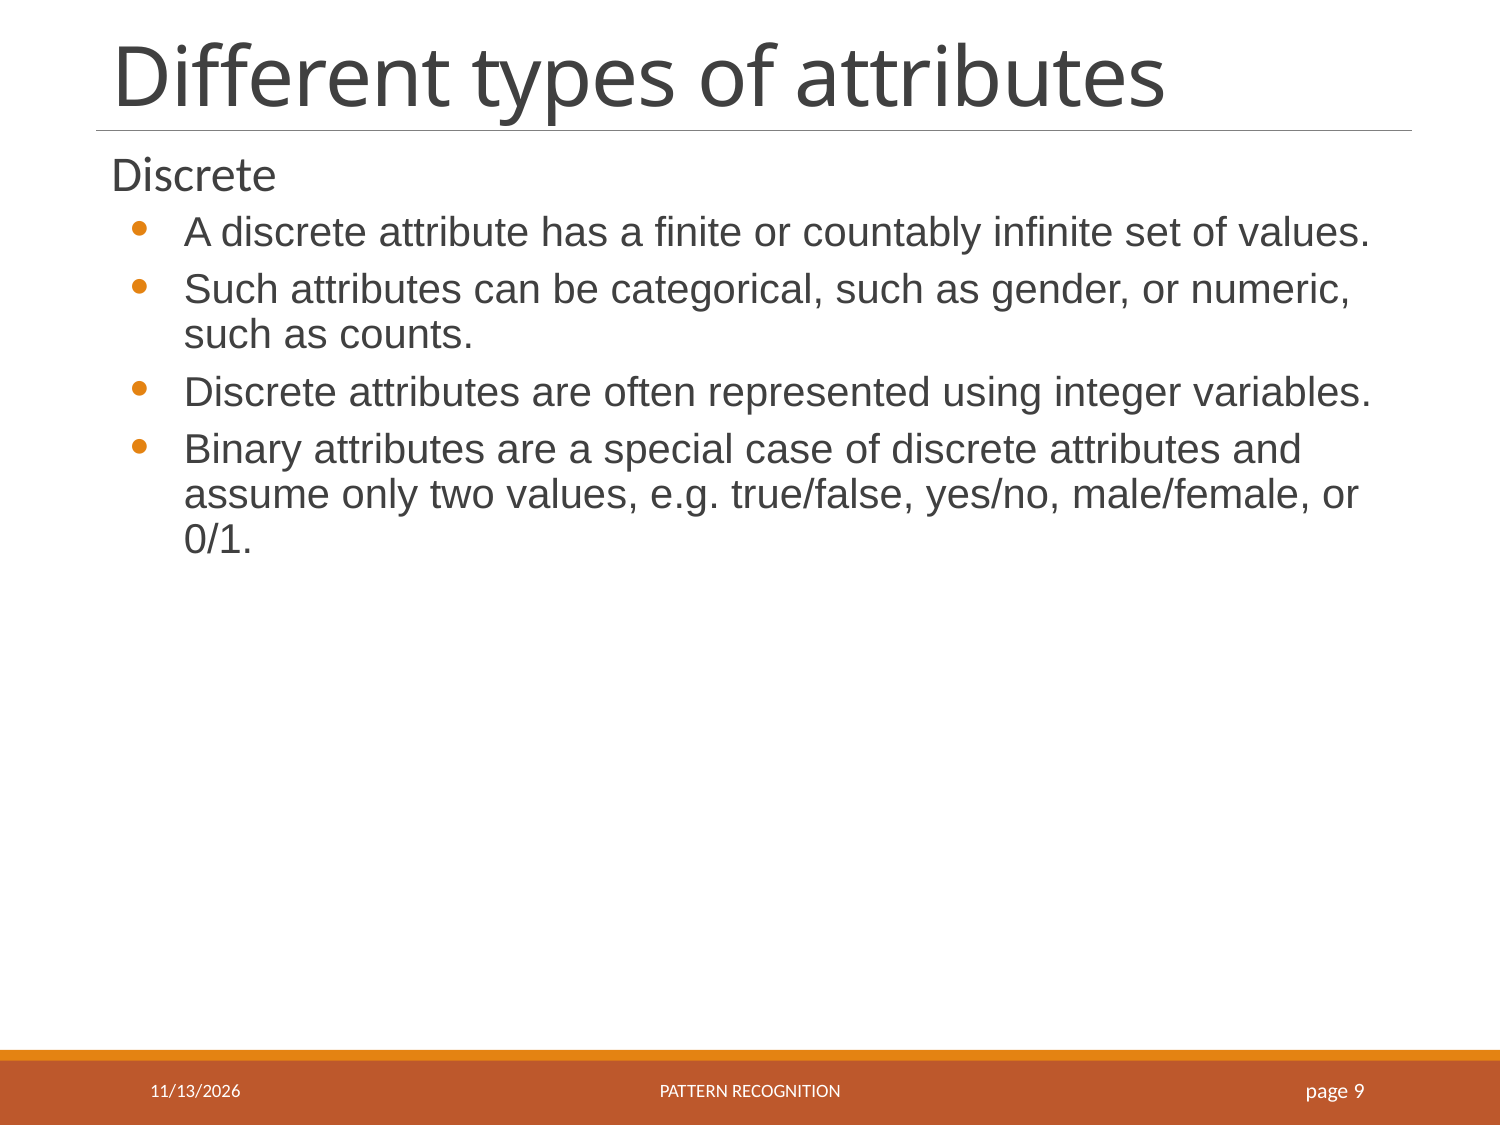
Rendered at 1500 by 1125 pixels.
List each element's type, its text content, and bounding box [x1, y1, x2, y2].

list Discrete A discrete attribute has a finite or countably infinite set of values. Such attributes can be categorical, such as gender, or numeric, such as counts. Discrete attributes are often represented using integer variables. Binary attributes are a special case of discrete attributes and assume only two values, e.g. true/false, yes/no, male/female, or 0/1. [96, 140, 1413, 1034]
slide_number page 9 [1218, 1059, 1380, 1120]
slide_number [135, 1059, 440, 1120]
footer Pattern recognition [453, 1059, 1047, 1120]
title Different types of attributes [96, 19, 1413, 131]
